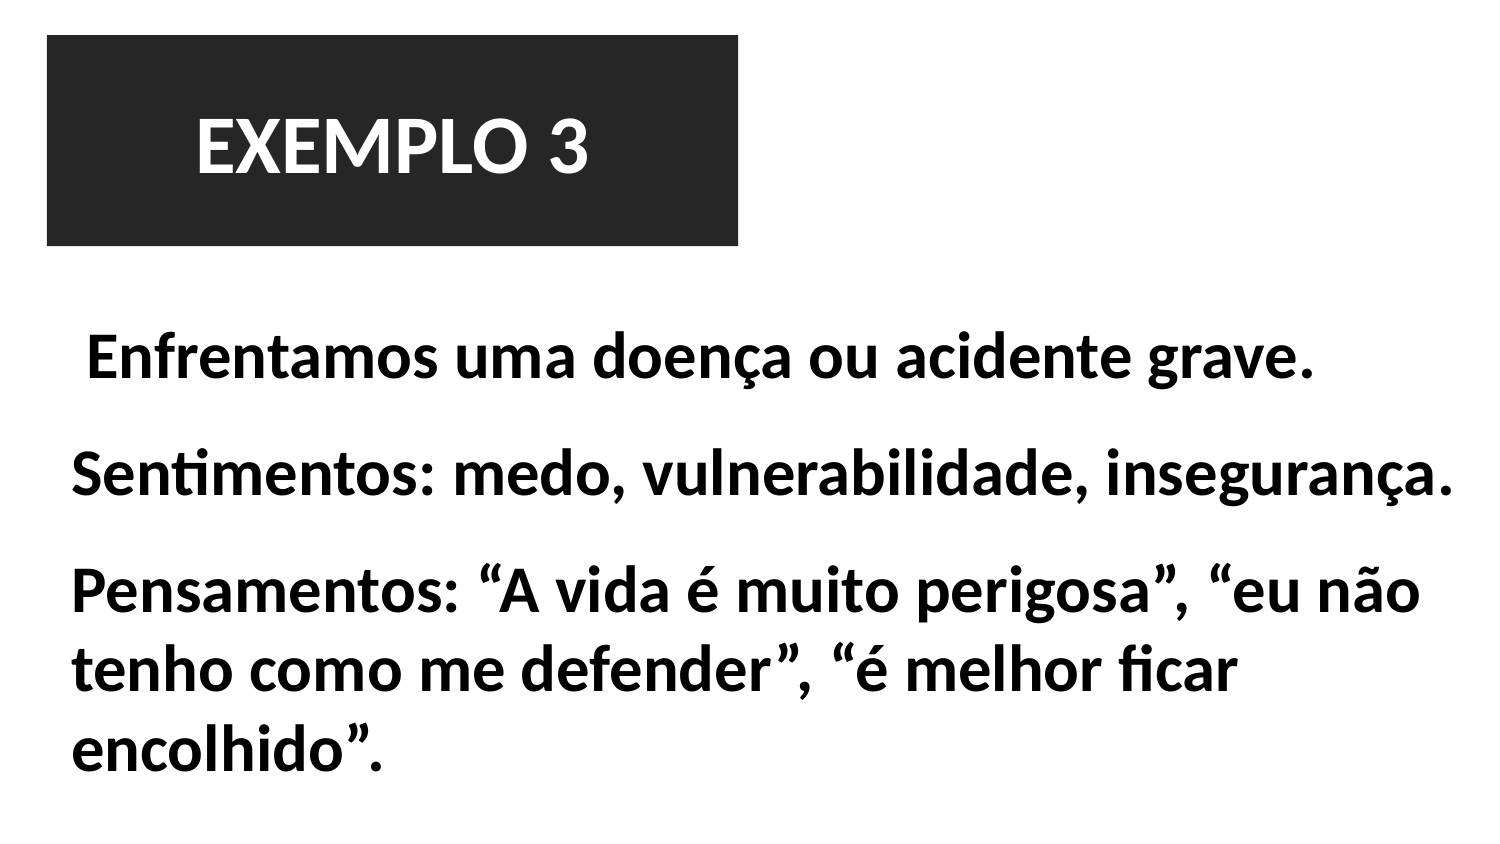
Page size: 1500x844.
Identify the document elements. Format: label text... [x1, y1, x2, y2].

title EXEMPLO 3 [46, 35, 739, 247]
list Enfrentamos uma doença ou acidente grave. Sentimentos: medo, vulnerabilidade, insegurança. Pensamentos: “A vida é muito perigosa”, “eu não tenho como me defender”, “é melhor ficar encolhido”. [0, 304, 1477, 844]
